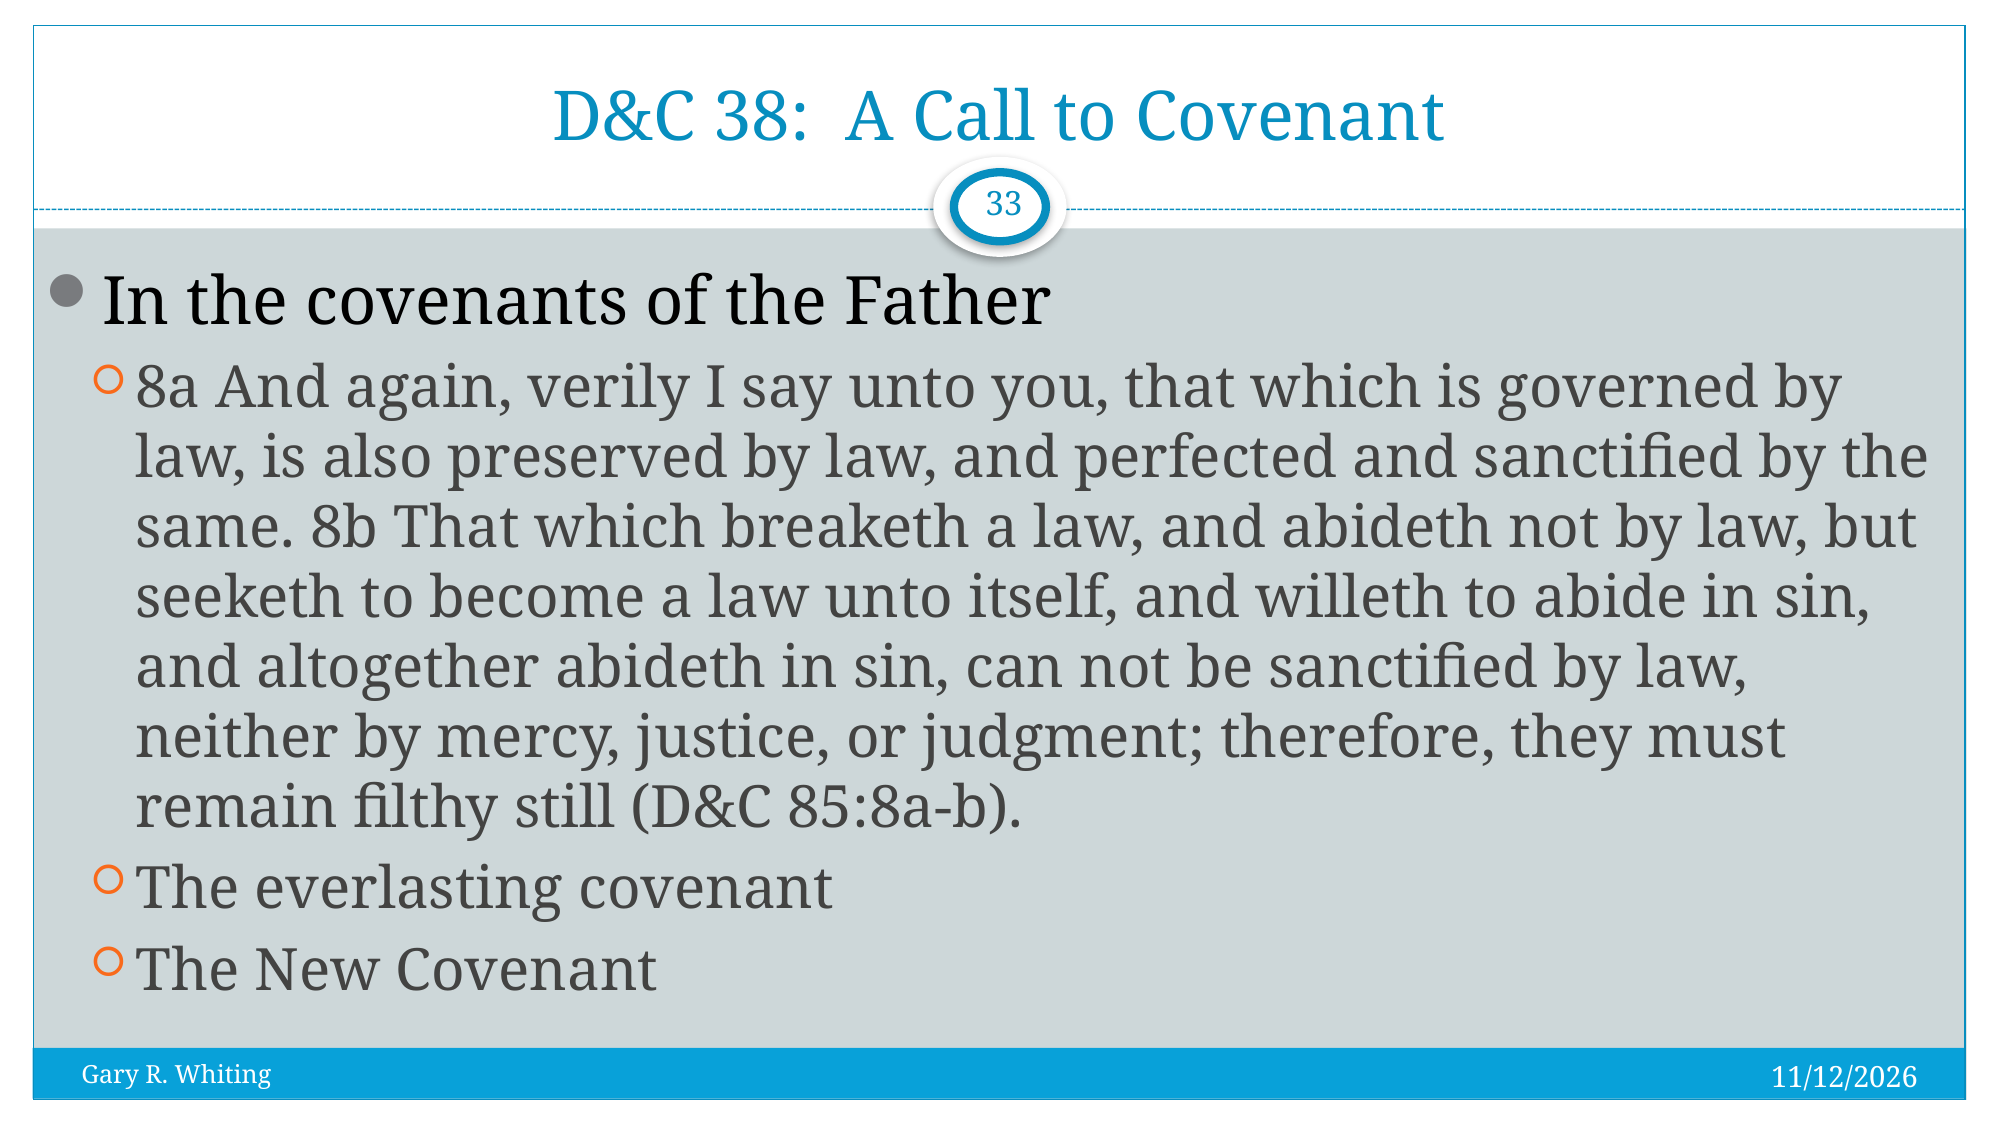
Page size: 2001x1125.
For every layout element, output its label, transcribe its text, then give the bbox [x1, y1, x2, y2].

list In the covenants of the Father 8a And again, verily I say unto you, that which is governed by law, is also preserved by law, and perfected and sanctified by the same. 8b That which breaketh a law, and abideth not by law, but seeketh to become a law unto itself, and willeth to abide in sin, and altogether abideth in sin, can not be sanctified by law, neither by mercy, justice, or judgment; therefore, they must remain filthy still (D&C 85:8a-b). The everlasting covenant The New Covenant [30, 250, 1965, 1051]
slide_number 33 [953, 168, 1054, 241]
title D&C 38: A Call to Covenant [66, 37, 1933, 162]
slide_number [1266, 1050, 1933, 1111]
footer Gary R. Whiting [66, 1051, 850, 1112]
